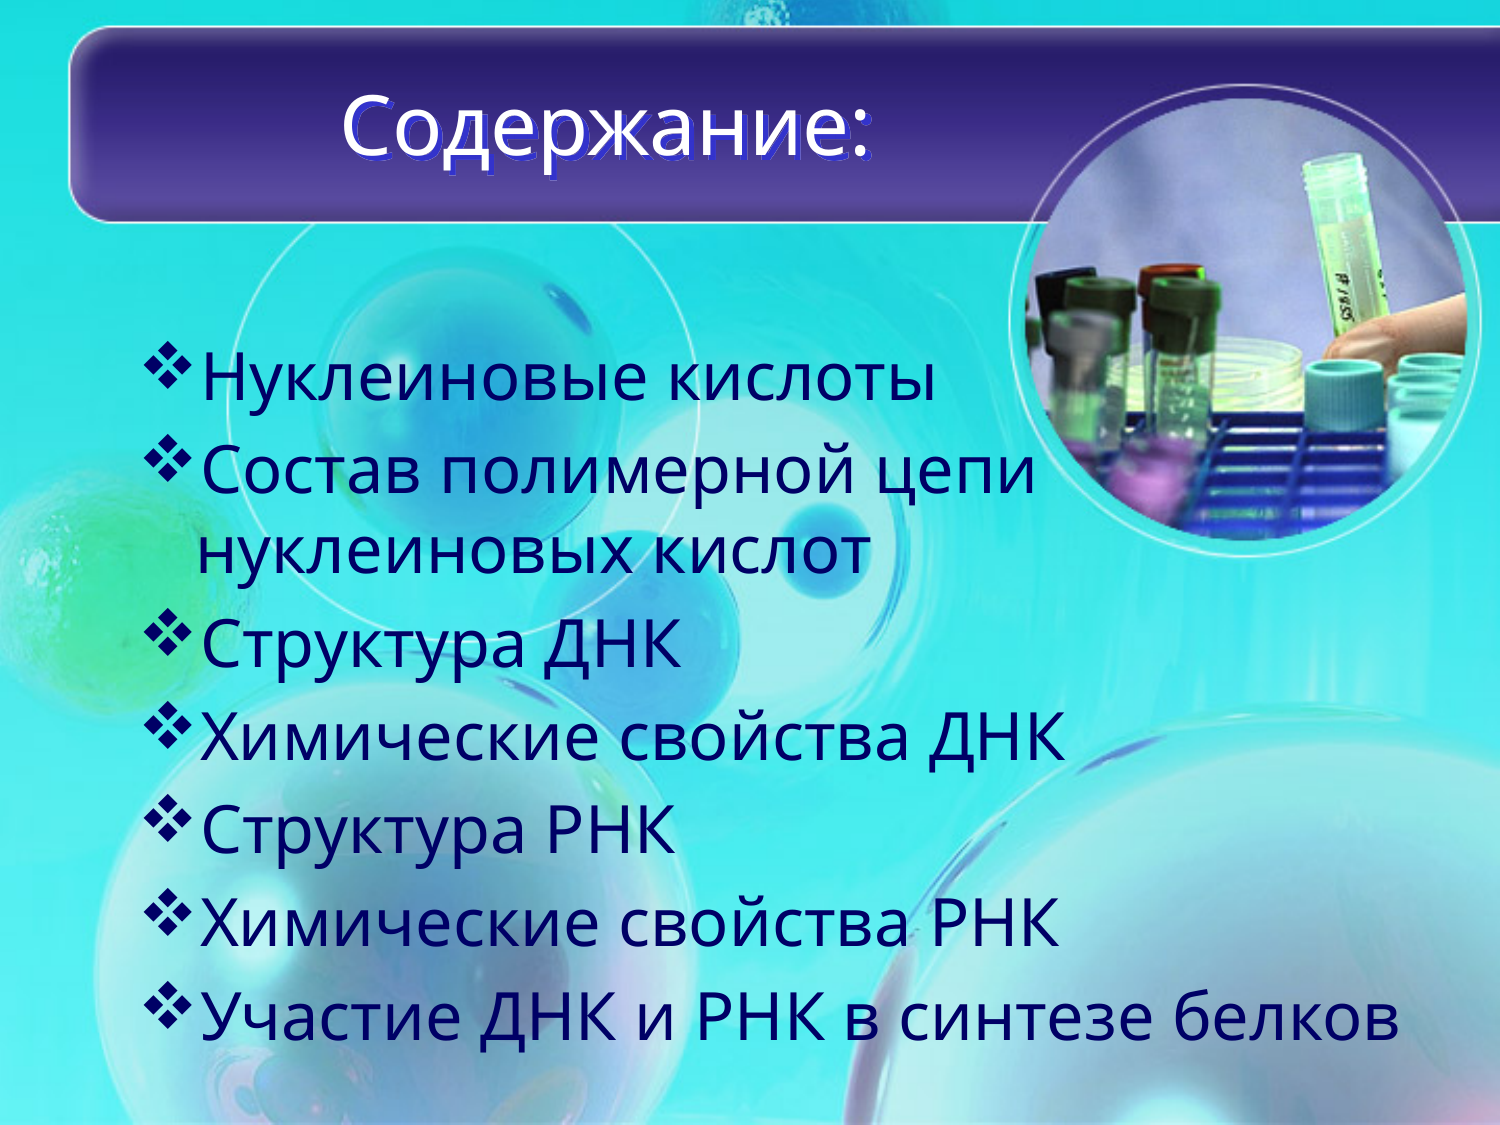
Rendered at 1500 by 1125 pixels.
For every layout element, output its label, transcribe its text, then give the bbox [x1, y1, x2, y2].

title Содержание: [125, 62, 1088, 183]
picture [0, 0, 1500, 1125]
list Нуклеиновые кислоты Состав полимерной цепи нуклеиновых кислот Структура ДНК Химические свойства ДНК Структура РНК Химические свойства РНК Участие ДНК и РНК в синтезе белков [123, 326, 1474, 1089]
